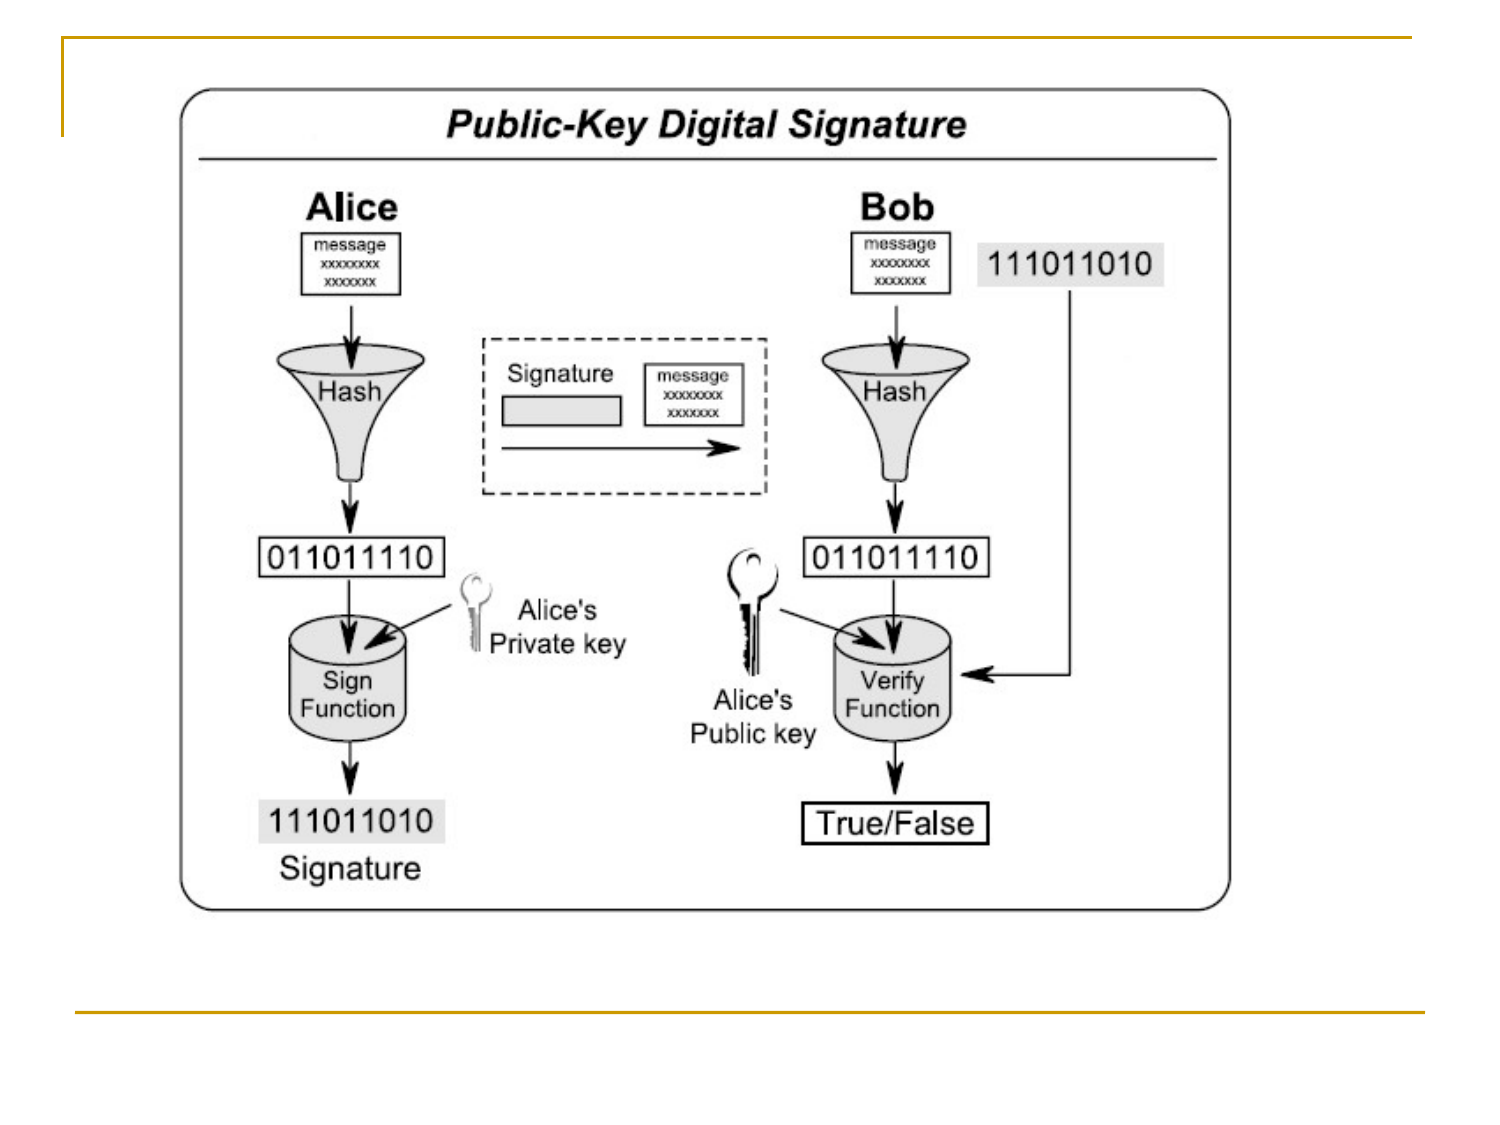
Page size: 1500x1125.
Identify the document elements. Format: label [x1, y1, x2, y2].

list [162, 74, 1242, 925]
